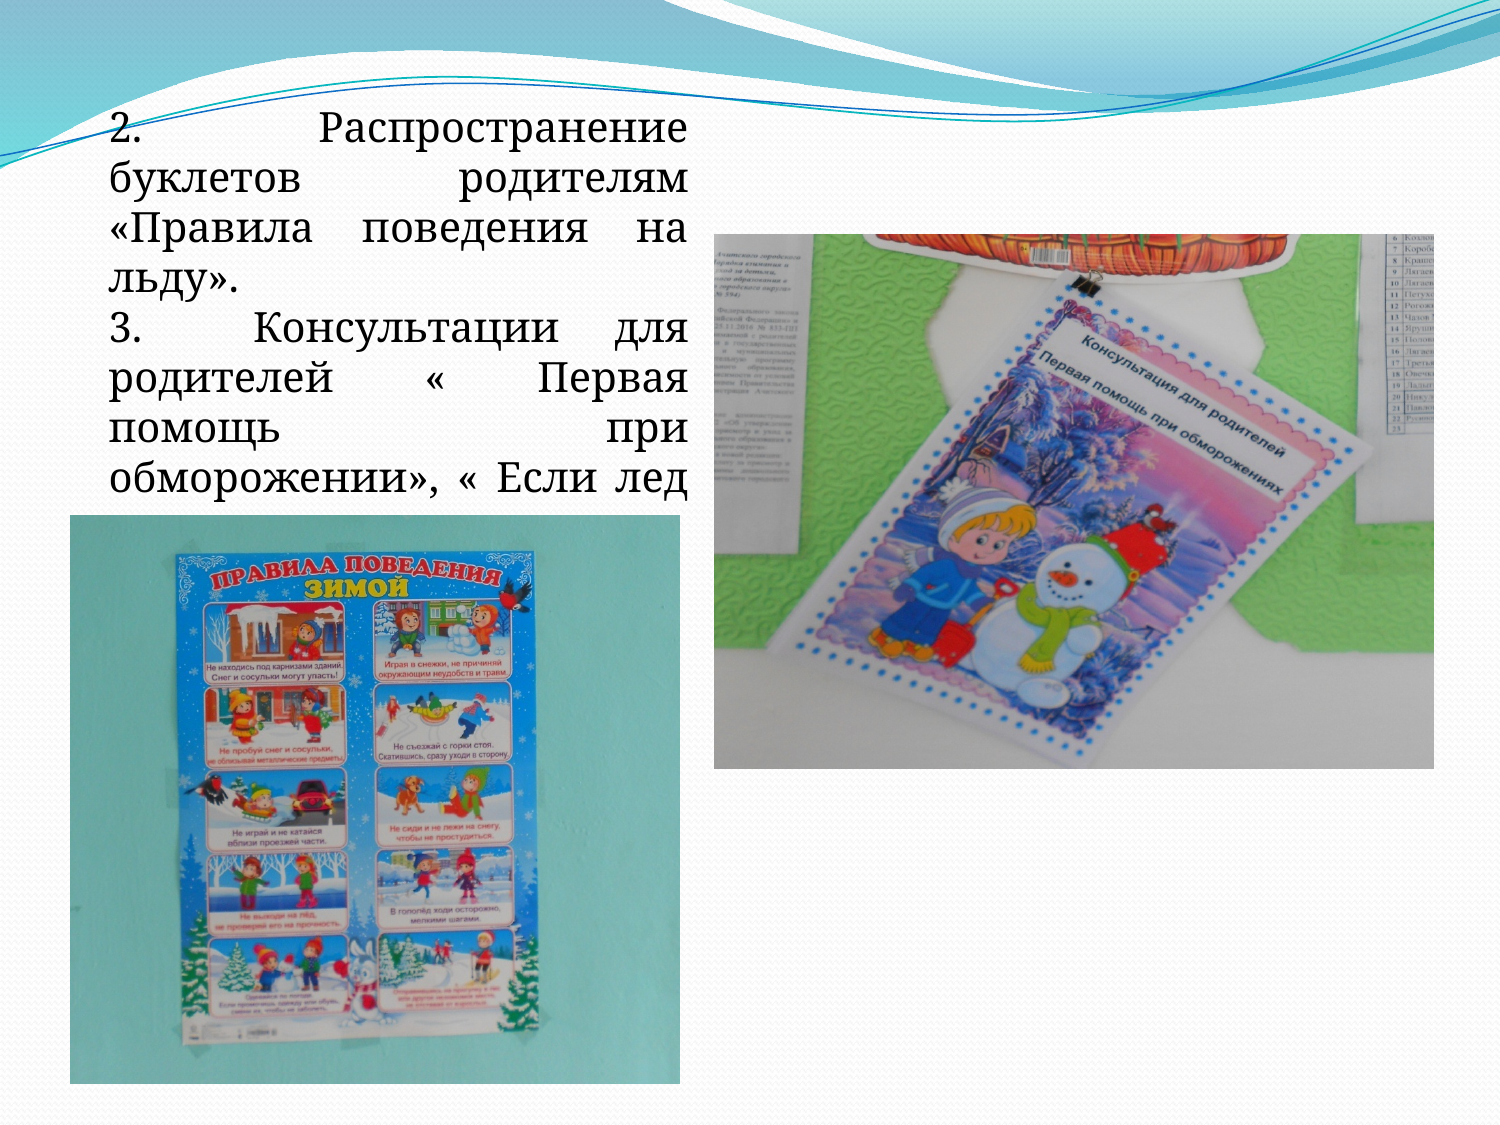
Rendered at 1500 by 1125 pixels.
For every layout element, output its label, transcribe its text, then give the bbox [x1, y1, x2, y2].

picture [714, 234, 1434, 769]
picture [70, 515, 680, 1073]
text_box 2. Распространение буклетов родителям «Правила поведения на льду». 3. Консультации для родителей « Первая помощь при обморожении», « Если лед проломился». [93, 93, 704, 609]
